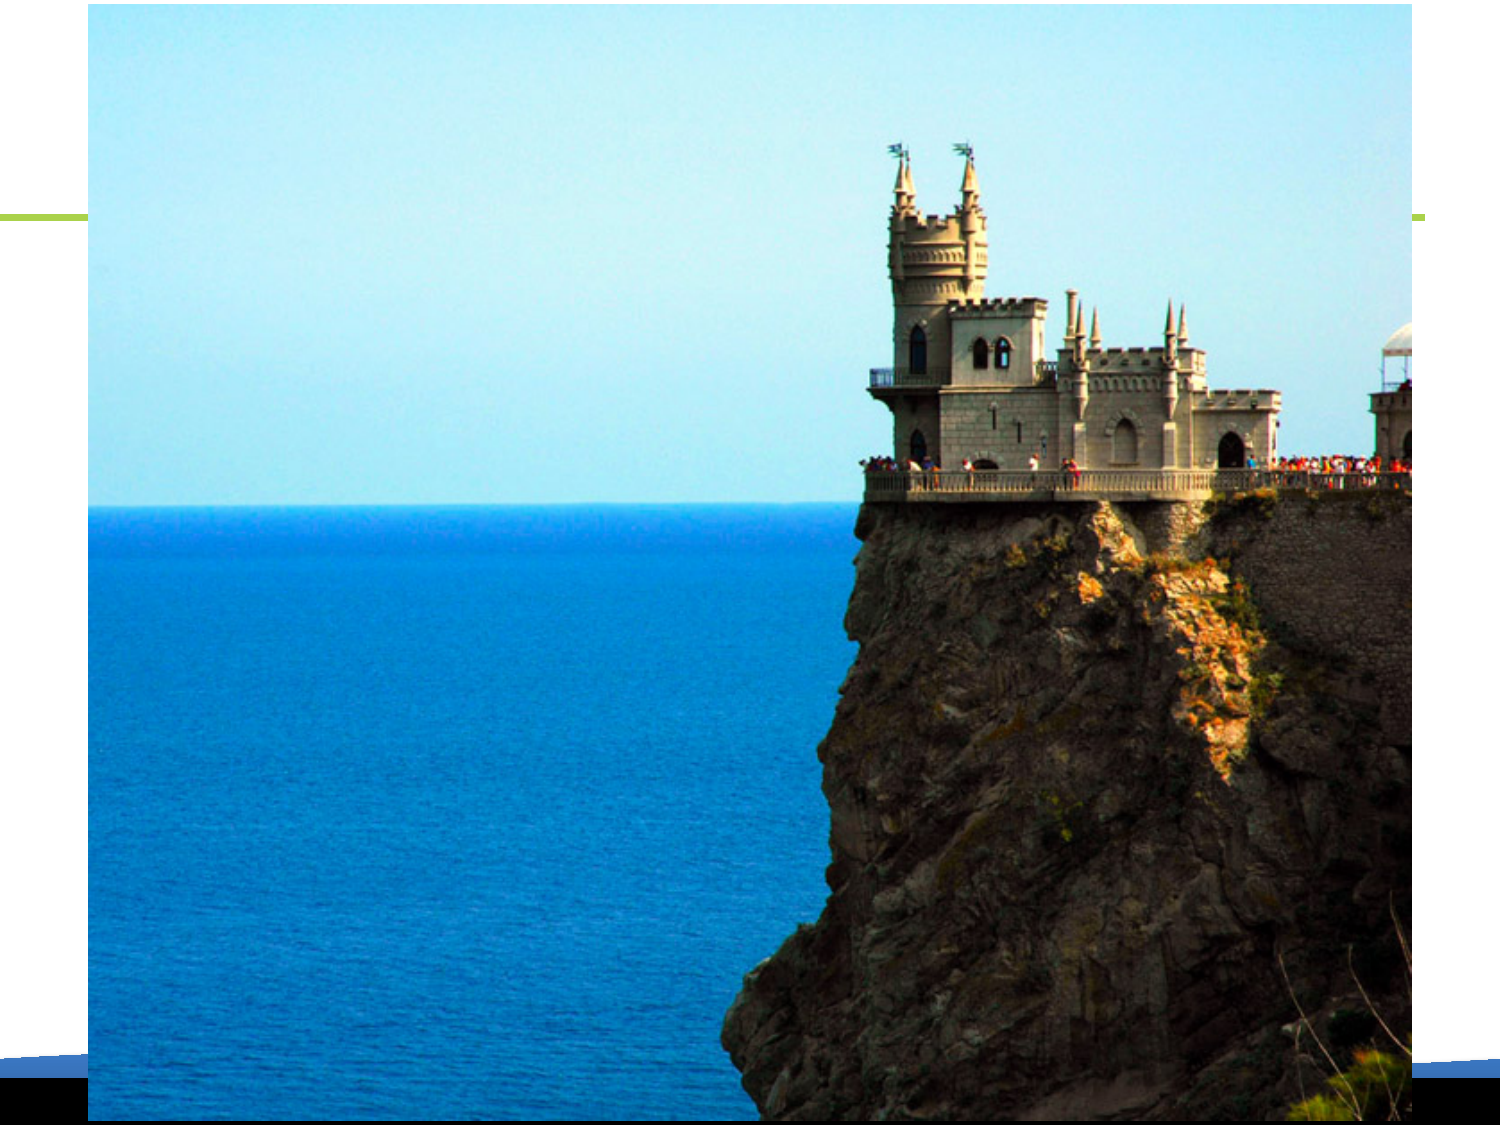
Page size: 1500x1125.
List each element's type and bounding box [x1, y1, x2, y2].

picture [88, 4, 1412, 1121]
